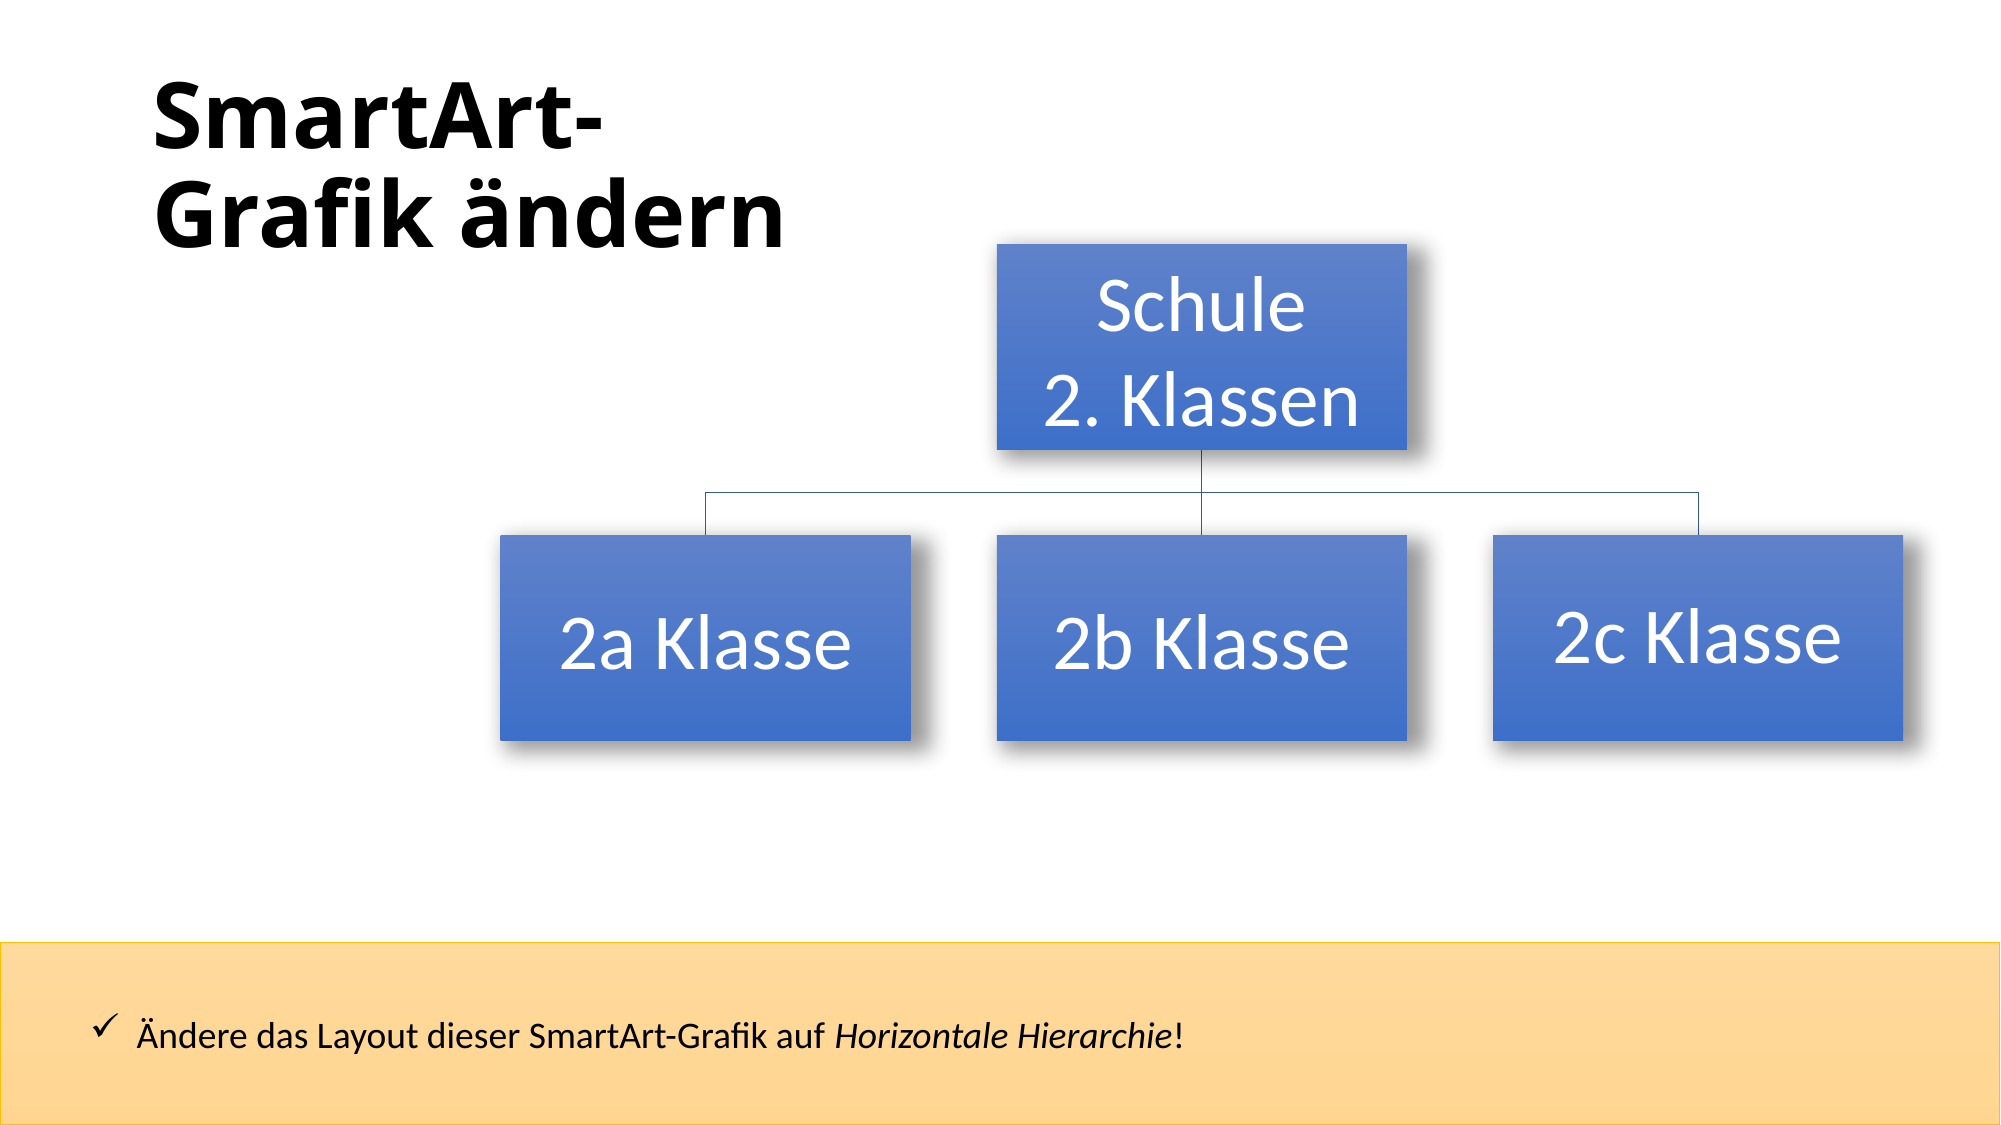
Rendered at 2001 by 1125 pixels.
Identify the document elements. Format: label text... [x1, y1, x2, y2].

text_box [500, 82, 1904, 904]
text_box Ändere das Layout dieser SmartArt-Grafik auf Horizontale Hierarchie! [0, 942, 2000, 1125]
title SmartArt-Grafik ändern [137, 59, 881, 278]
